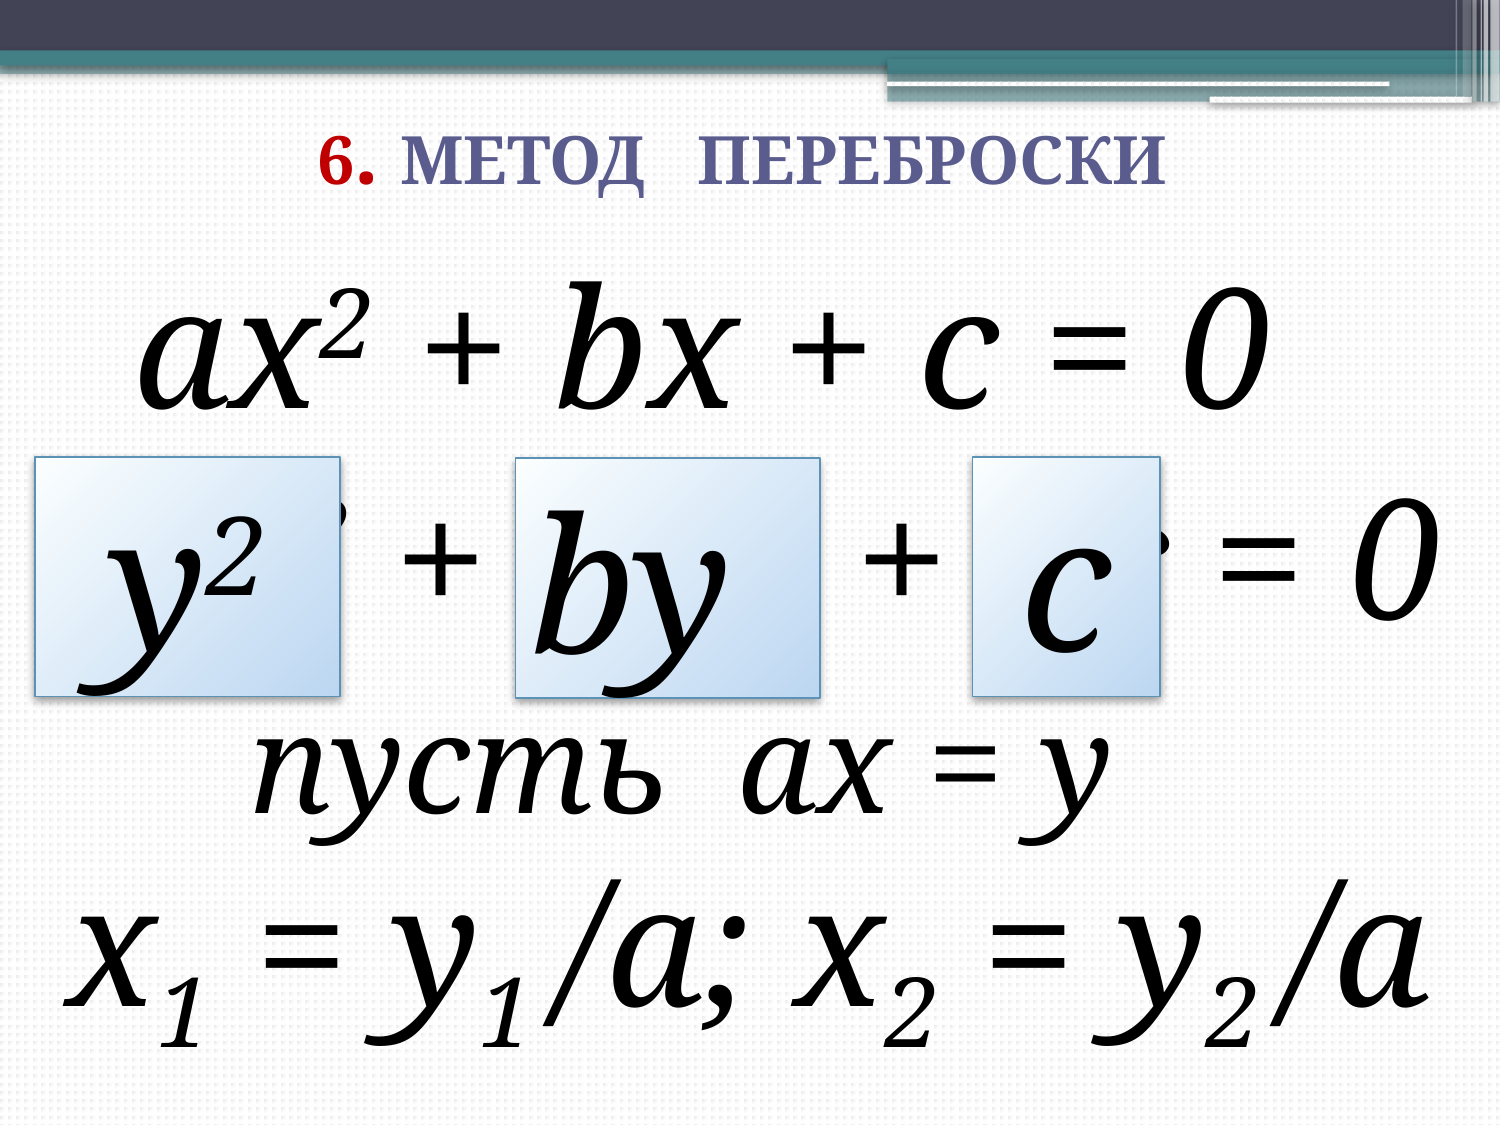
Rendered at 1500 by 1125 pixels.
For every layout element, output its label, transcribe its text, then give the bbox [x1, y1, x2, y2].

text_box aх2 + bx + c = 0 [118, 234, 1332, 445]
text_box пусть ах = у [234, 668, 1430, 831]
text_box a2х2 + abx + ac = 0 [40, 445, 1458, 660]
text_box c [972, 456, 1161, 697]
text_box by [515, 457, 821, 668]
text_box y2 [34, 456, 341, 697]
text_box 6. Метод переброски [217, 93, 1267, 209]
text_box х1 = у1 /а; х2 = у2 /а [52, 831, 1446, 1075]
